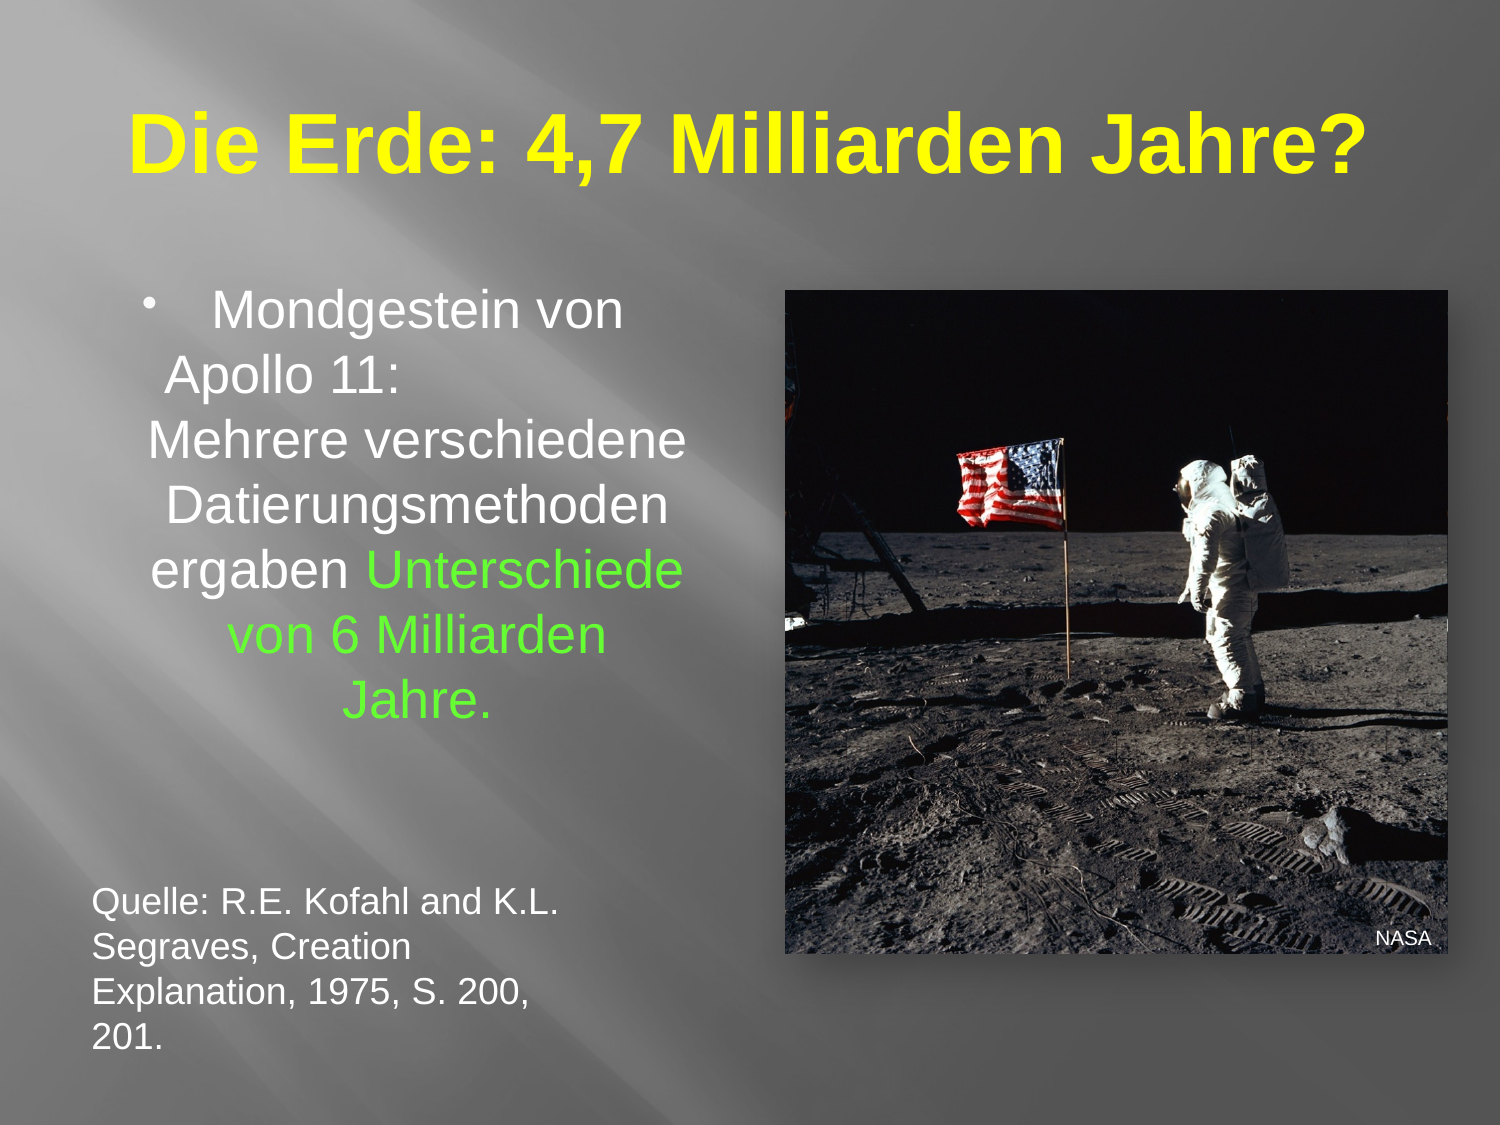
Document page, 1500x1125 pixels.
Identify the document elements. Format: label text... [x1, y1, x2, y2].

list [785, 290, 1449, 954]
list Mondgestein von Apollo 11: Mehrere verschiedene Datierungsmethoden ergaben Unterschiede von 6 Milliarden Jahre. [41, 267, 705, 1010]
title Die Erde: 4,7 Milliarden Jahre? [75, 45, 1425, 233]
text_box Quelle: R.E. Kofahl and K.L. Segraves, Creation Explanation, 1975, S. 200, 201. [76, 869, 626, 1065]
